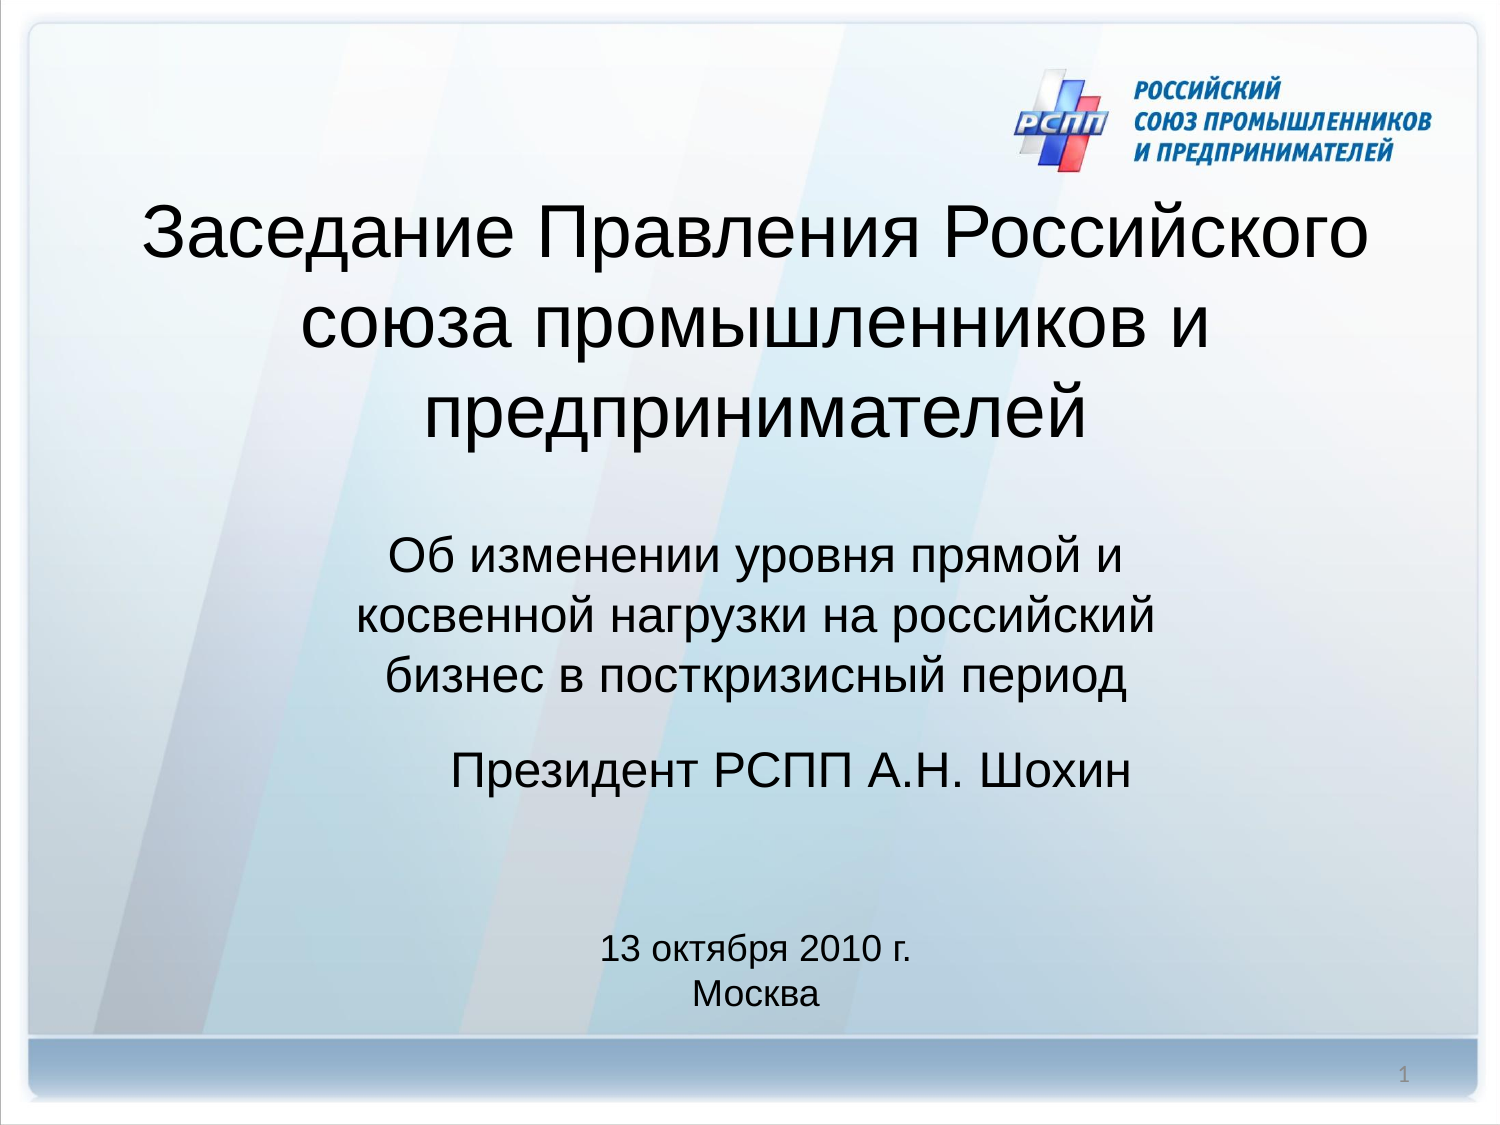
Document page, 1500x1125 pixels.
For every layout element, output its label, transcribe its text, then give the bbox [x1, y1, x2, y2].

text_box Об изменении уровня прямой и косвенной нагрузки на российский бизнес в посткризисный период [277, 515, 1235, 710]
picture [0, 0, 1500, 1125]
text_box 13 октября 2010 г. Москва [519, 916, 993, 1022]
text_box Заседание Правления Российского союза промышленников и предпринимателей [112, 174, 1400, 460]
slide_number 1 [1074, 1042, 1425, 1103]
text_box Президент РСПП А.Н. Шохин [312, 730, 1270, 805]
